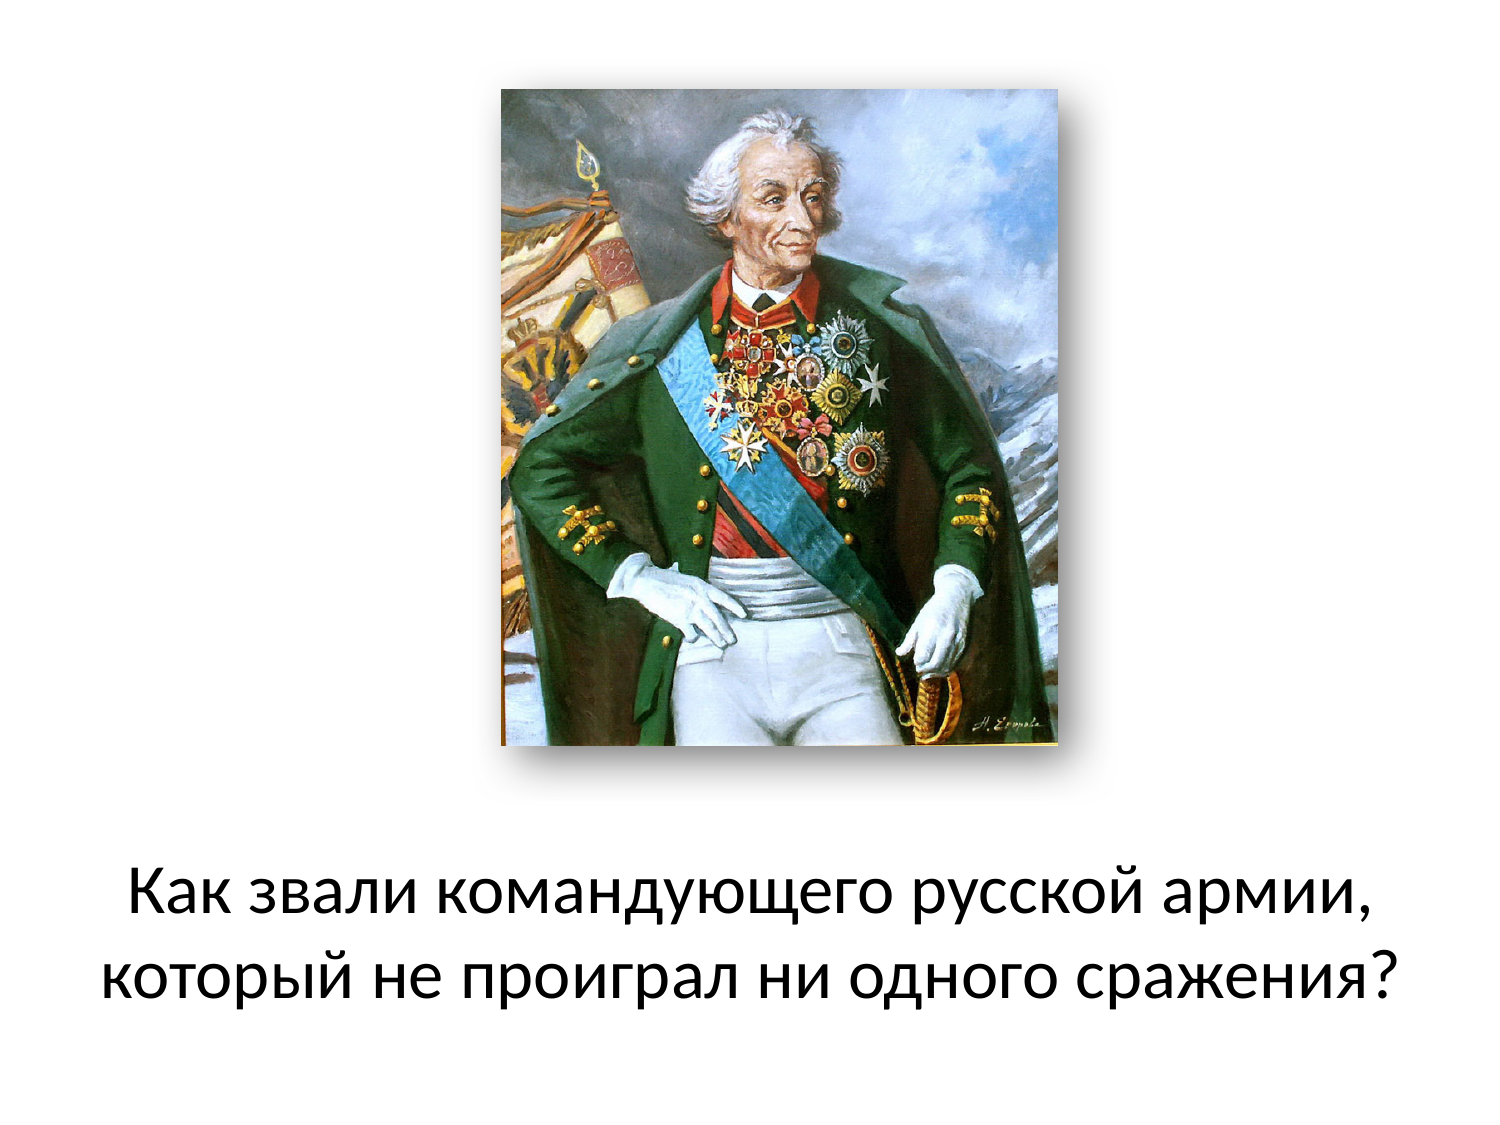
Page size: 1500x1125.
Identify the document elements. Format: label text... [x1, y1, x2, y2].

picture [501, 89, 1058, 746]
title Как звали командующего русской армии, который не проиграл ни одного сражения? [76, 834, 1427, 1022]
